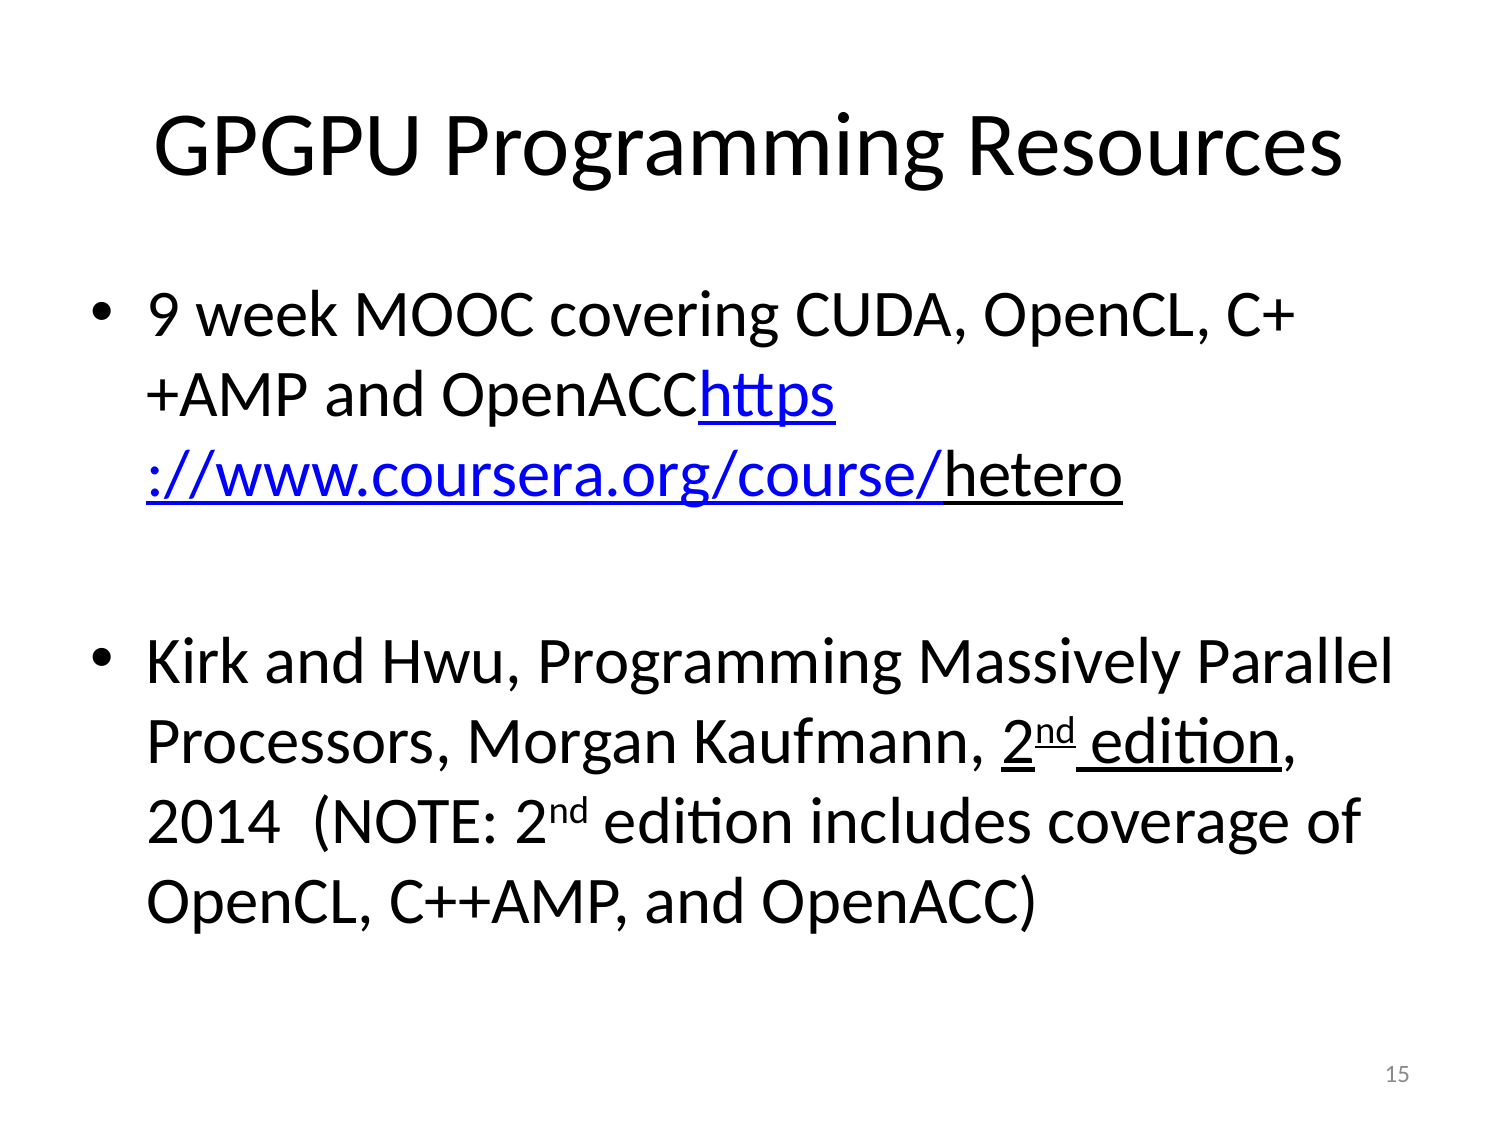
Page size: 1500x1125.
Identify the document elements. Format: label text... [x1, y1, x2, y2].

title GPGPU Programming Resources [75, 45, 1425, 233]
slide_number 15 [1074, 1042, 1425, 1103]
list 9 week MOOC covering CUDA, OpenCL, C++AMP and OpenACChttps://www.coursera.org/course/hetero Kirk and Hwu, Programming Massively Parallel Processors, Morgan Kaufmann, 2nd edition, 2014 (NOTE: 2nd edition includes coverage of OpenCL, C++AMP, and OpenACC) [75, 262, 1425, 1005]
